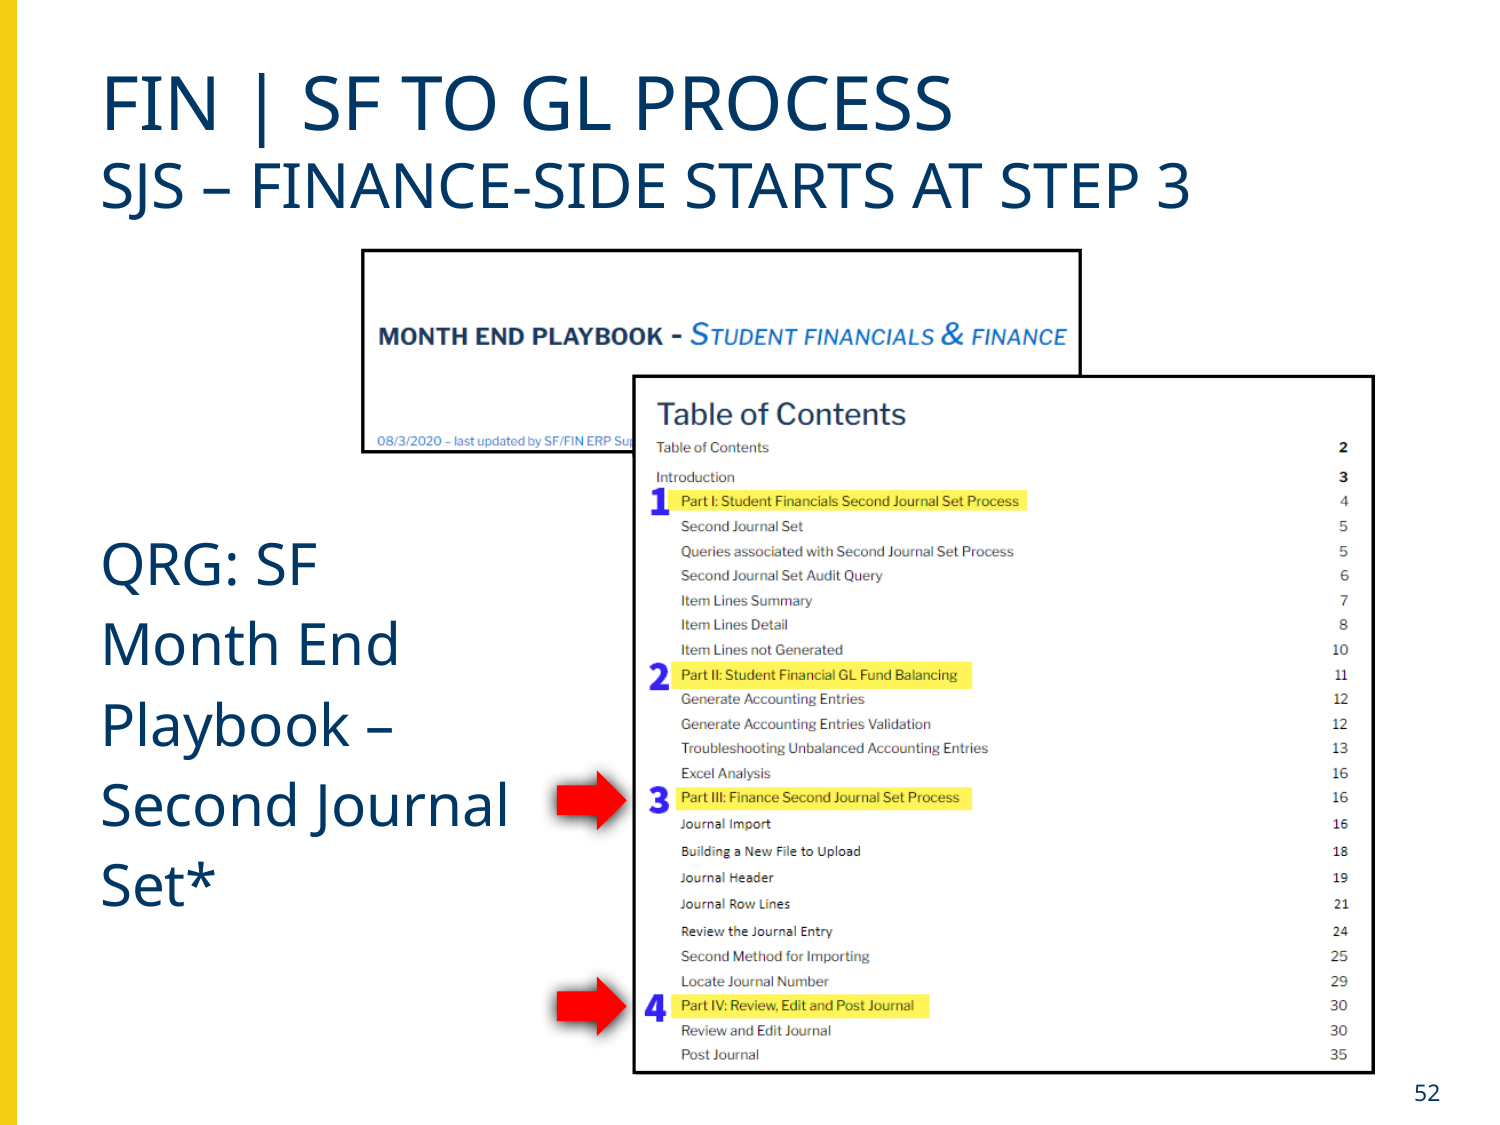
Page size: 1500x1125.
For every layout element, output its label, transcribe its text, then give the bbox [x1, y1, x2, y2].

slide_number 52 [1380, 1071, 1456, 1103]
list QRG: SF Month End Playbook – Second Journal Set* [85, 508, 355, 994]
picture [360, 242, 1375, 1079]
title FIN | SF TO GL PROCESS SJS – FINANCE-SIDE STARTS AT STEP 3 [85, 48, 1448, 200]
